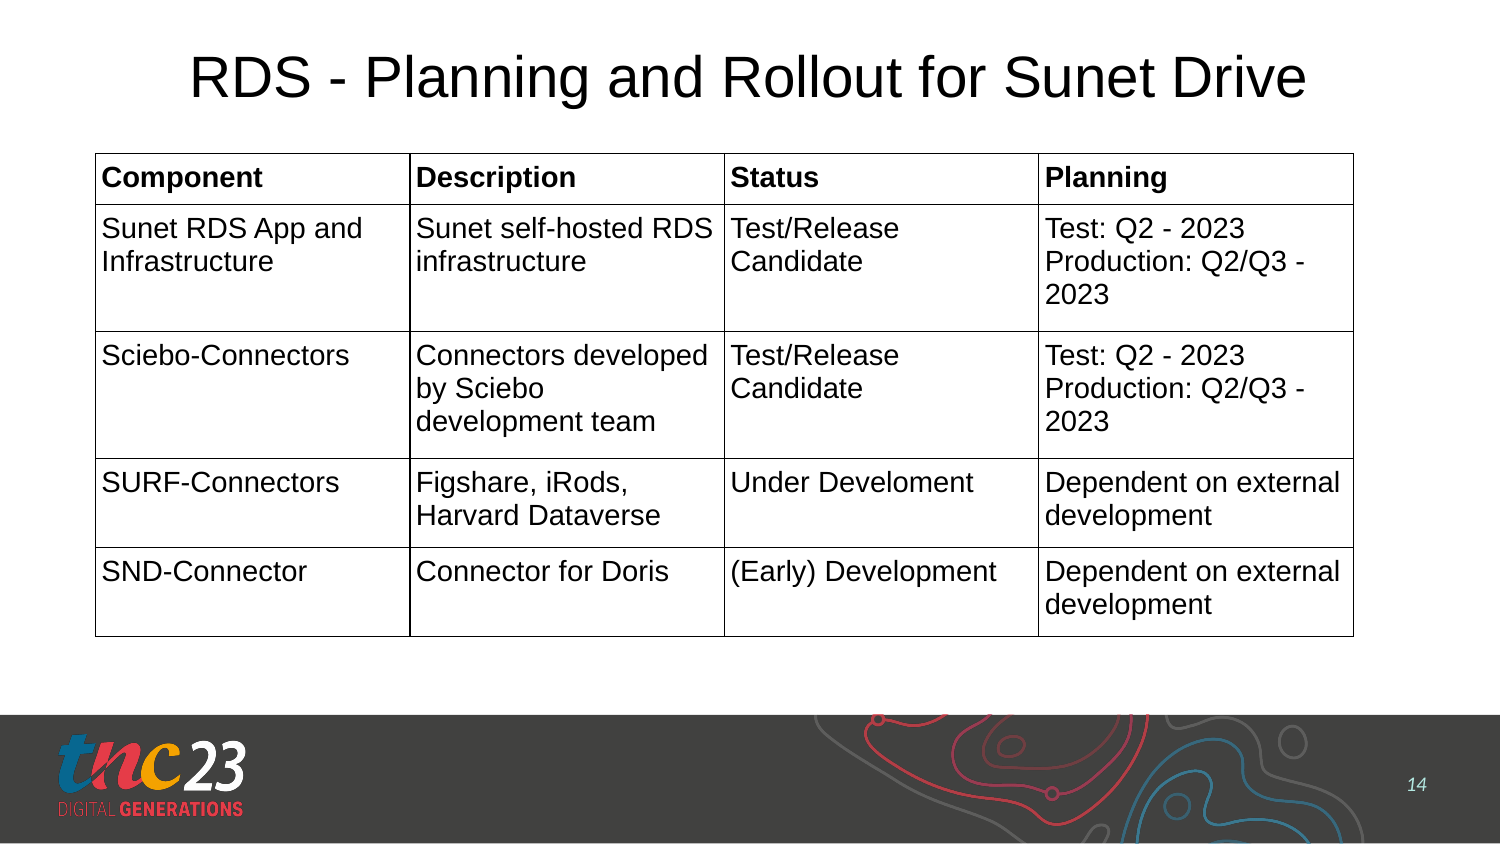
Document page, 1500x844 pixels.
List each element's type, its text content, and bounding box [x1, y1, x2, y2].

table_cell SND-Connector [96, 548, 409, 636]
table_cell Figshare, iRods, Harvard Dataverse [411, 459, 724, 547]
table_header Status [725, 154, 1038, 204]
table_cell Test/Release Candidate [725, 205, 1038, 331]
table_cell Under Develoment [725, 459, 1038, 547]
table_cell SURF-Connectors [96, 459, 409, 547]
picture [57, 734, 267, 821]
table_cell (Early) Development [725, 548, 1038, 636]
table_cell Sunet self-hosted RDS infrastructure [411, 205, 724, 331]
table_cell Sciebo-Connectors [96, 332, 409, 458]
table_cell Connectors developed by Sciebo development team [411, 332, 724, 458]
table_cell Dependent on external development [1039, 548, 1353, 636]
table_cell Dependent on external development [1039, 459, 1353, 547]
table_cell Test/Release Candidate [725, 332, 1038, 458]
title RDS - Planning and Rollout for Sunet Drive [57, 21, 1442, 136]
slide_number 14 [1104, 760, 1442, 806]
table_cell Test: Q2 - 2023 Production: Q2/Q3 - 2023 [1039, 205, 1353, 331]
table_cell Test: Q2 - 2023 Production: Q2/Q3 - 2023 [1039, 332, 1353, 458]
table_header Component [96, 154, 409, 204]
table_cell Connector for Doris [411, 548, 724, 636]
table_header Description [411, 154, 724, 204]
table_cell Sunet RDS App and Infrastructure [96, 205, 409, 331]
table_header Planning [1039, 154, 1353, 204]
